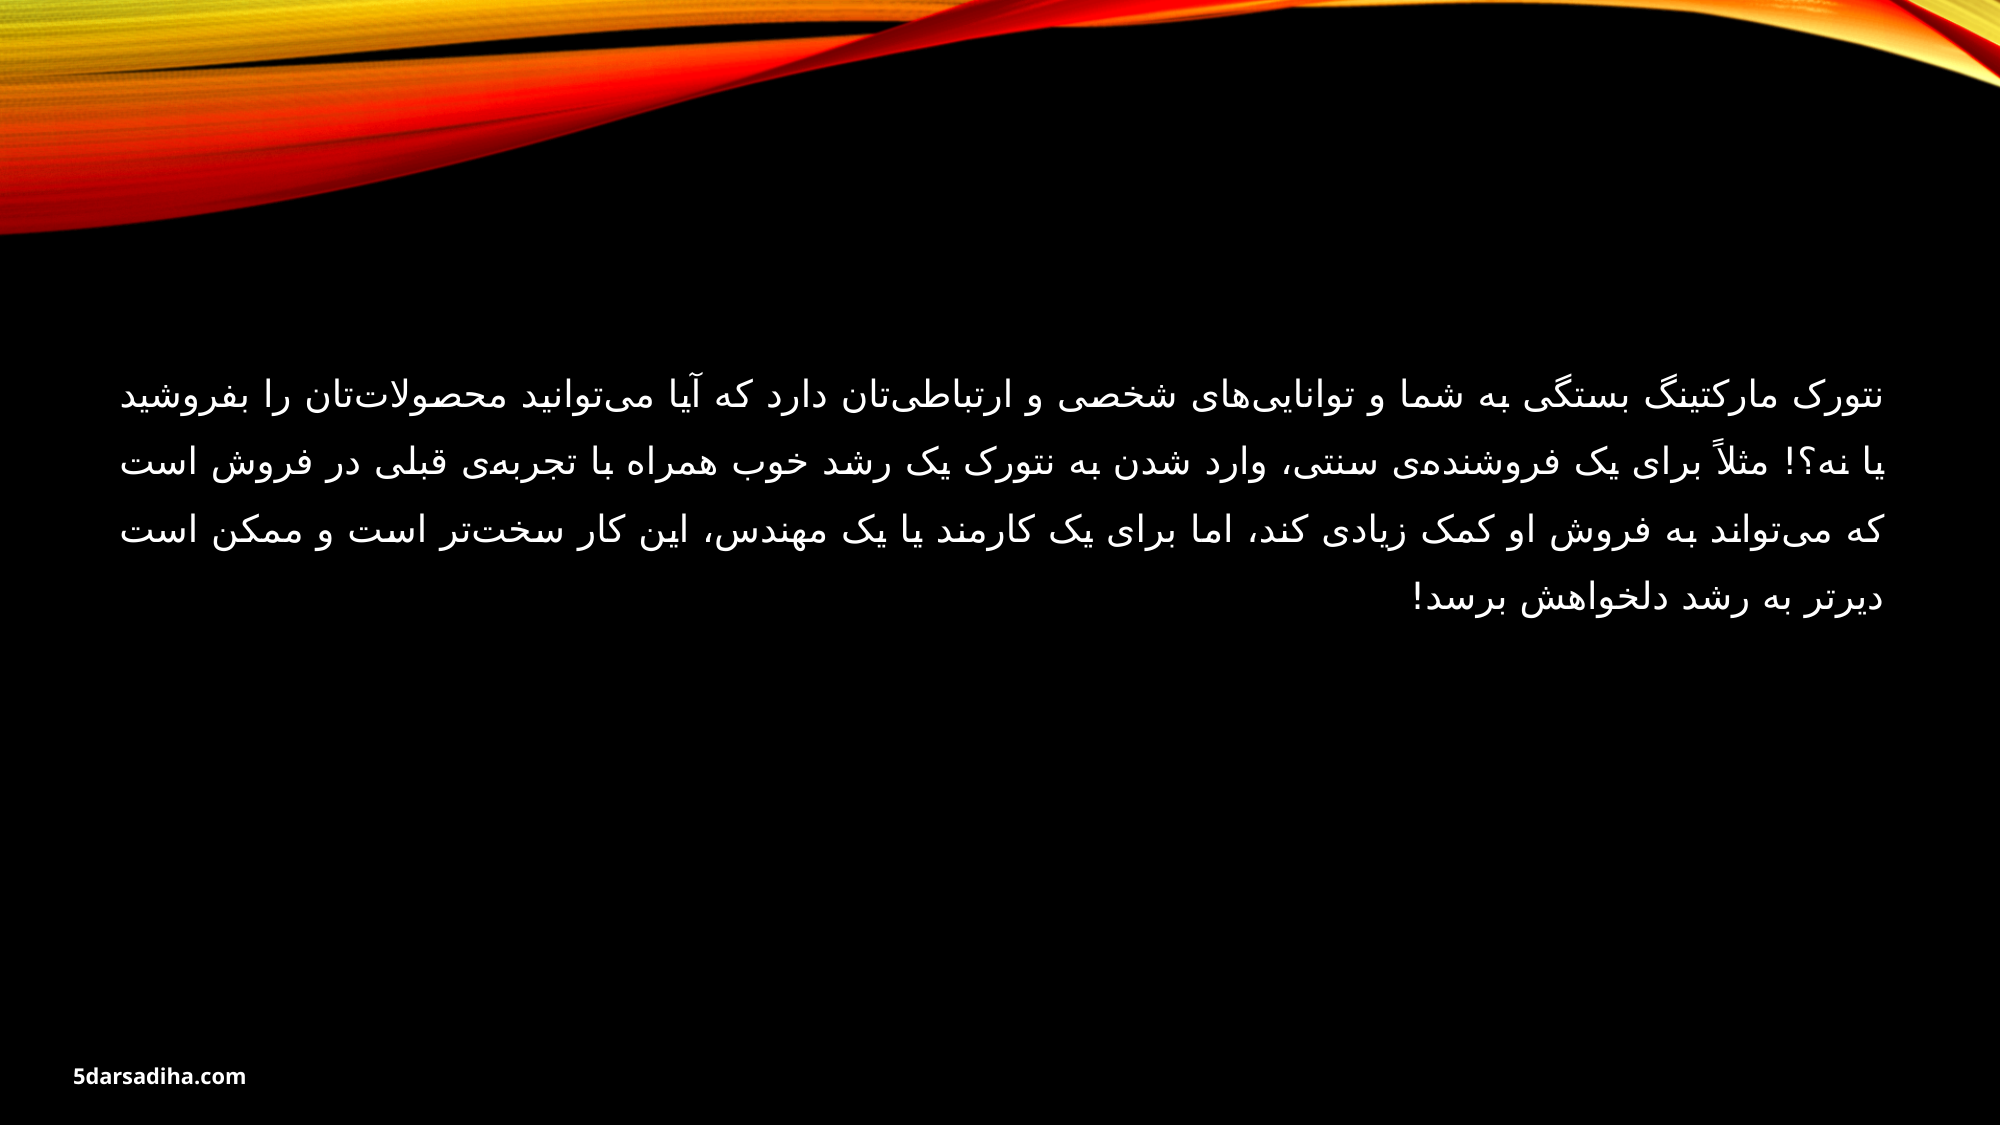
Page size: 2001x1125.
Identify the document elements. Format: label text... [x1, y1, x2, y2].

picture [0, 0, 2000, 237]
footer 5darsadiha.com [58, 1045, 1334, 1106]
text_box نتورک مارکتینگ بستگی به شما و توانایی‌های شخصی و ارتباطی‌تان دارد که آیا می‌توانید محصولات‌تان را بفروشید یا نه؟! مثلاً برای یک فروشنده‌ی سنتی، وارد شدن به نتورک یک رشد خوب همراه با تجربه‌ی قبلی در فروش است که می‌تواند به فروش او کمک زیادی کند، اما برای یک کارمند یا یک مهندس، این کار سخت‌تر است و ممکن است دیرتر به رشد دلخواهش برسد! [103, 340, 1900, 625]
